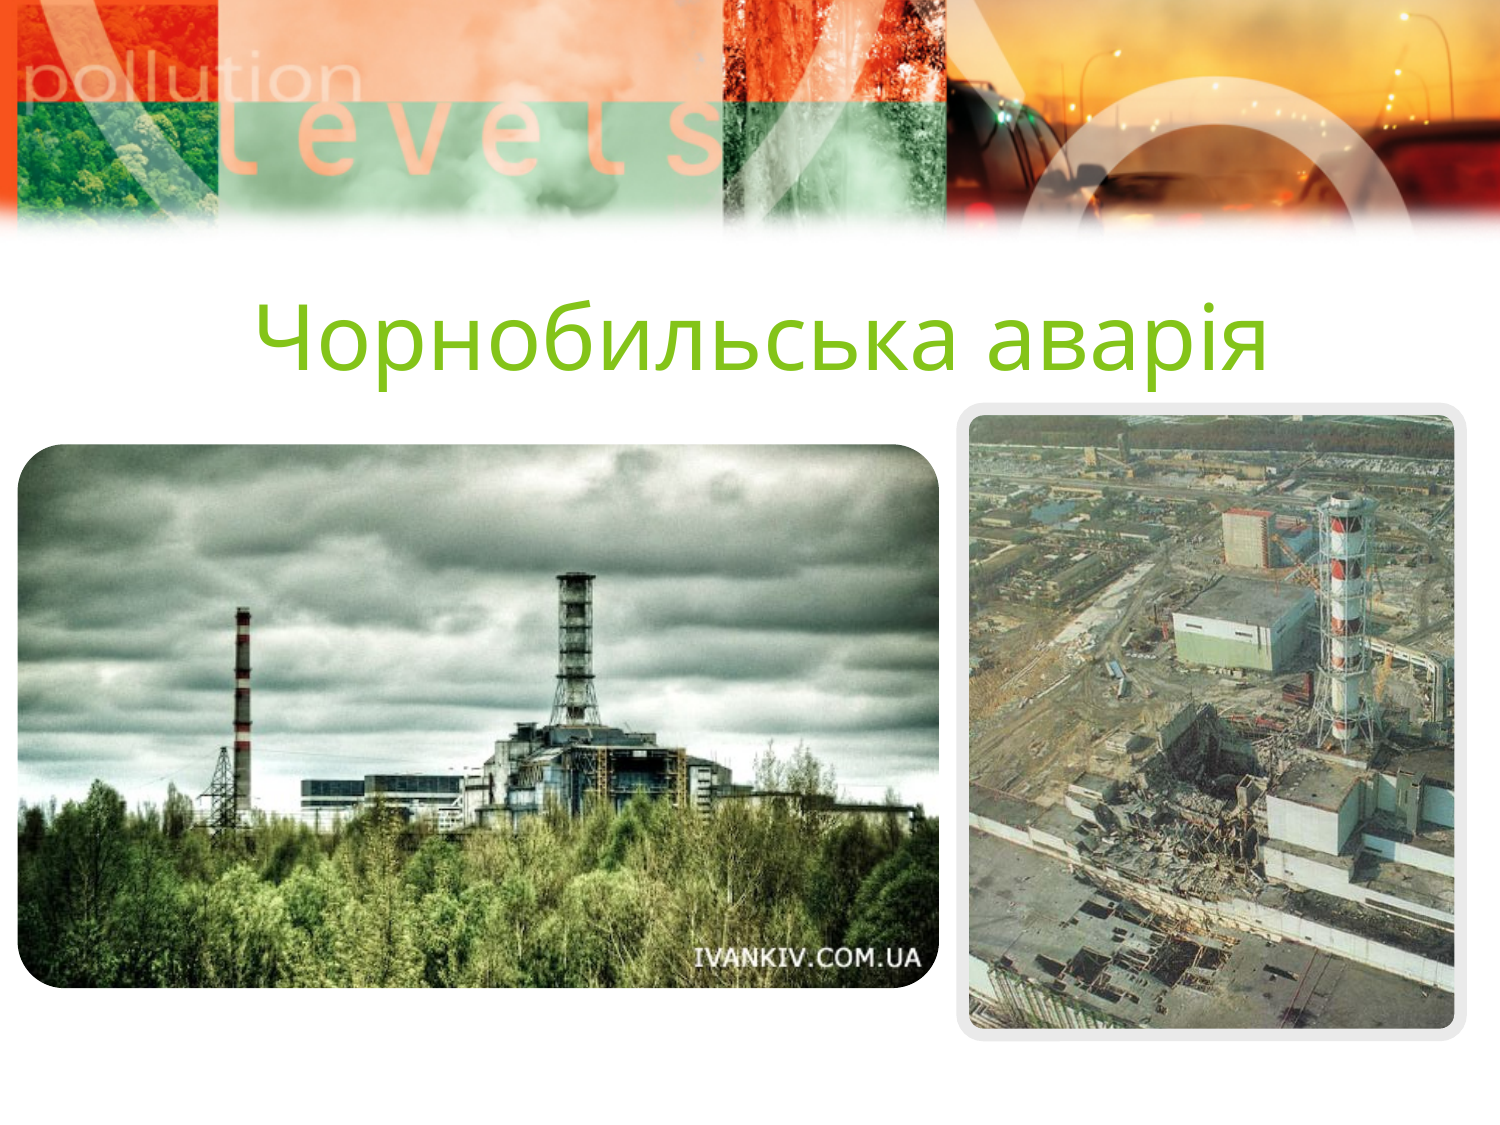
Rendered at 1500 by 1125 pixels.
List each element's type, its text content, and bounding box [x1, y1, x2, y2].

picture [0, 0, 1500, 1125]
title Чорнобильська аварія [162, 274, 1363, 393]
